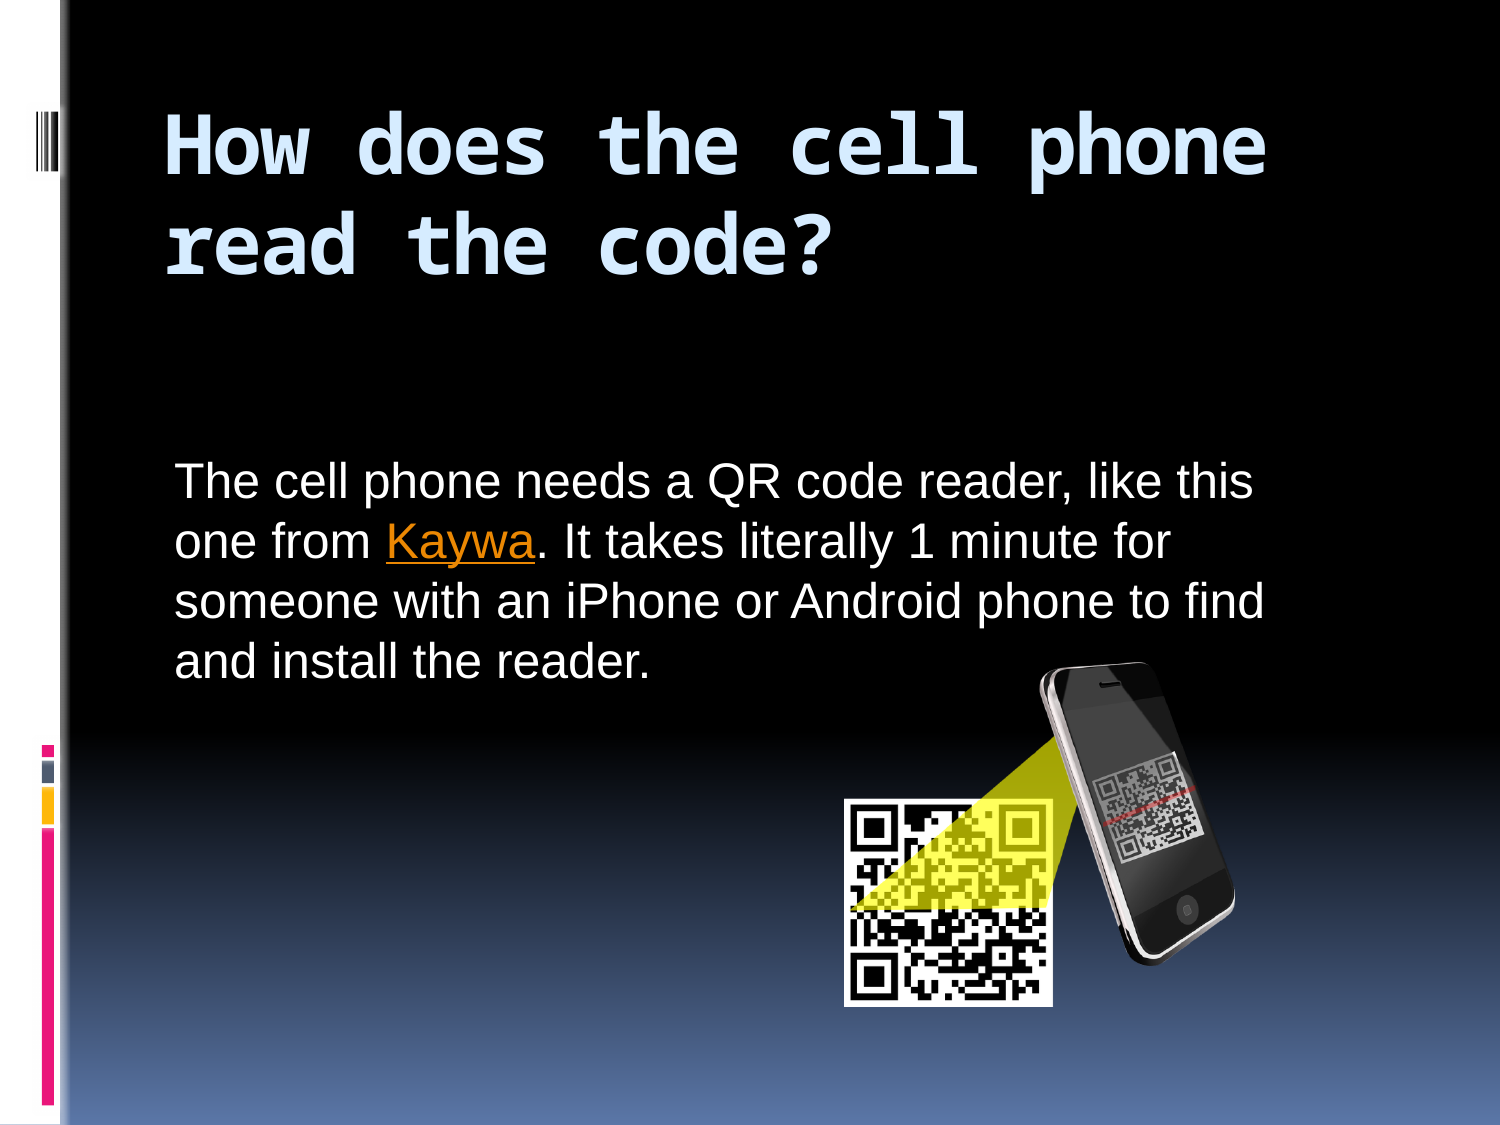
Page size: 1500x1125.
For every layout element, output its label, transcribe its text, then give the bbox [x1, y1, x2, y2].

text_box The cell phone needs a QR code reader, like this one from Kaywa. It takes literally 1 minute for someone with an iPhone or Android phone to find and install the reader. [159, 441, 1329, 696]
picture [844, 662, 1235, 1007]
title How does the cell phone read the code? [150, 83, 1425, 234]
